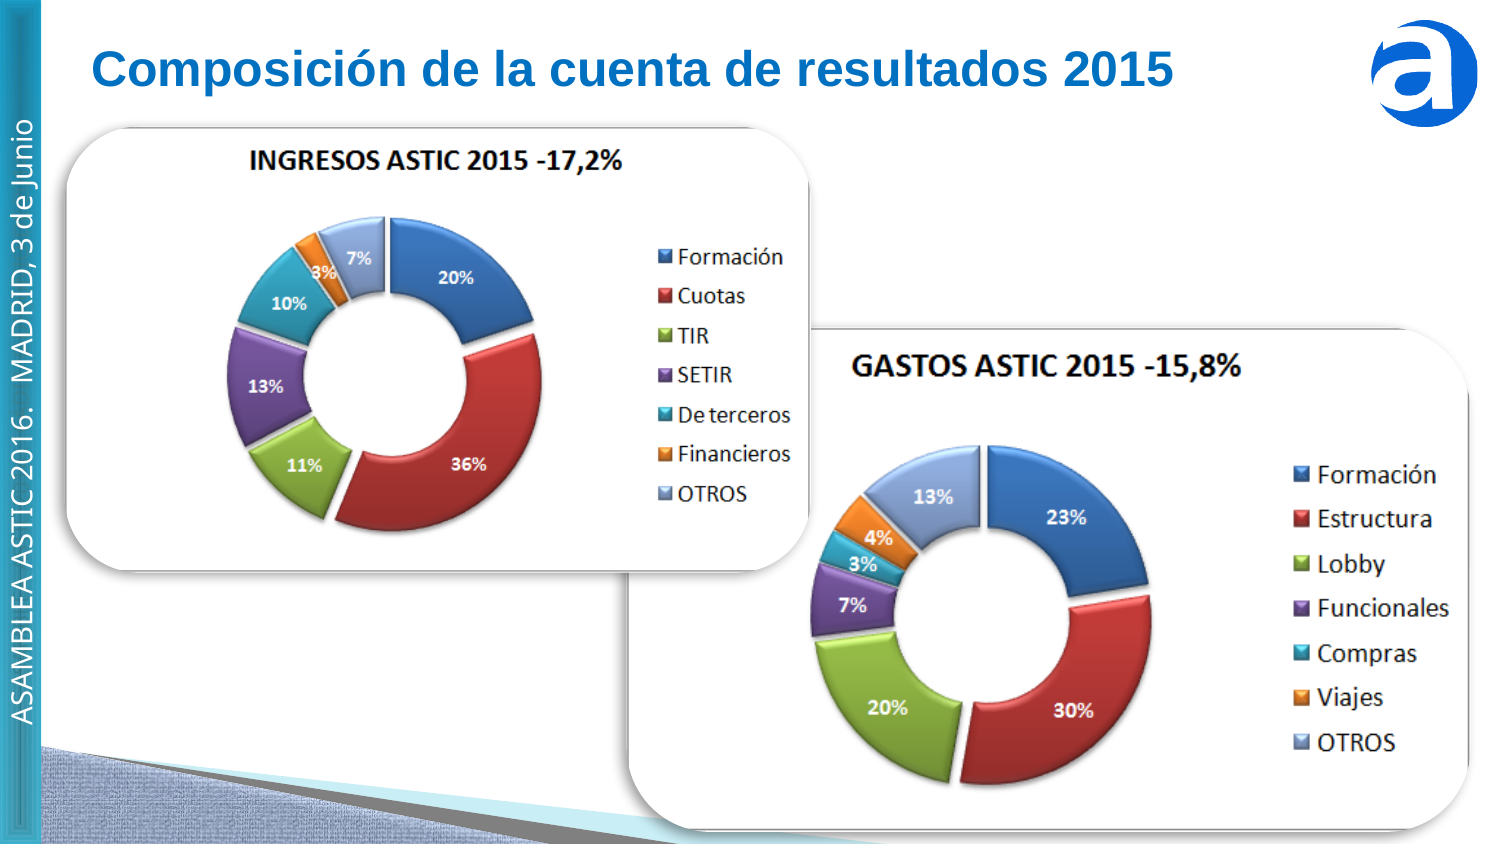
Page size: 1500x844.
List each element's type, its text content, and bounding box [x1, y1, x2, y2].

title Composición de la cuenta de resultados 2015 [76, 0, 1427, 138]
picture [1427, 20, 1478, 127]
picture [64, 126, 1471, 833]
